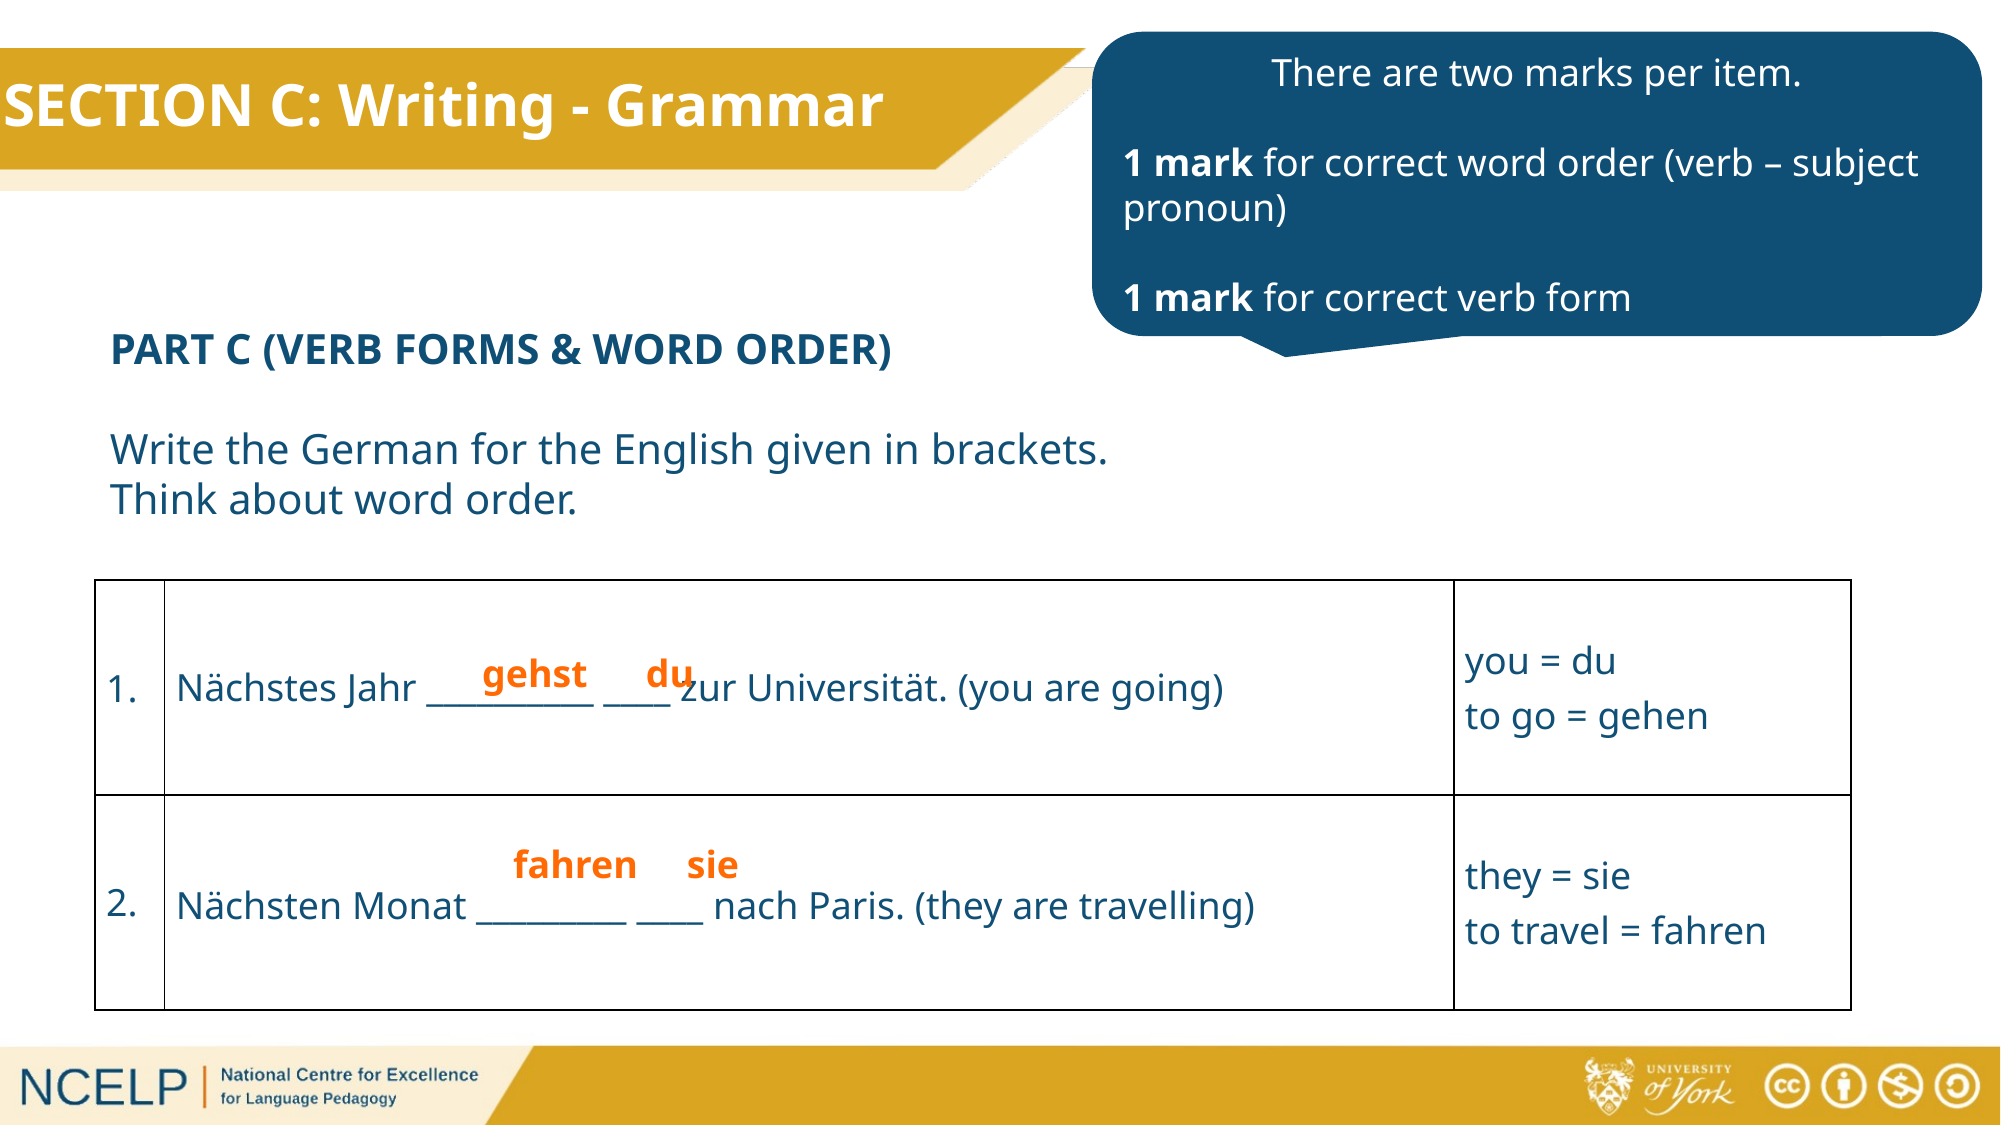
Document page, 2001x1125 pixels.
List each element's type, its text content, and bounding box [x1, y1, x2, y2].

table_cell they = sie to travel = fahren [1455, 796, 1850, 1009]
text_box PART C (VERB FORMS & WORD ORDER) Write the German for the English given in brackets. Think about word order. [95, 315, 1945, 531]
text_box gehst du [428, 642, 877, 702]
table_header you = du to go = gehen [1455, 581, 1850, 794]
picture [0, 0, 2001, 1125]
text_box fahren sie [469, 833, 917, 894]
table_header 1. [96, 581, 164, 794]
table_cell Nächsten Monat _________ ____ nach Paris. (they are travelling) [165, 796, 1453, 1009]
table_header Nächstes Jahr __________ ____ zur Universität. (you are going) [165, 581, 1453, 794]
text_box There are two marks per item. 1 mark for correct word order (verb – subject pronoun) 1 mark for correct verb form [1092, 31, 1983, 358]
table_cell 2. [96, 796, 164, 1009]
